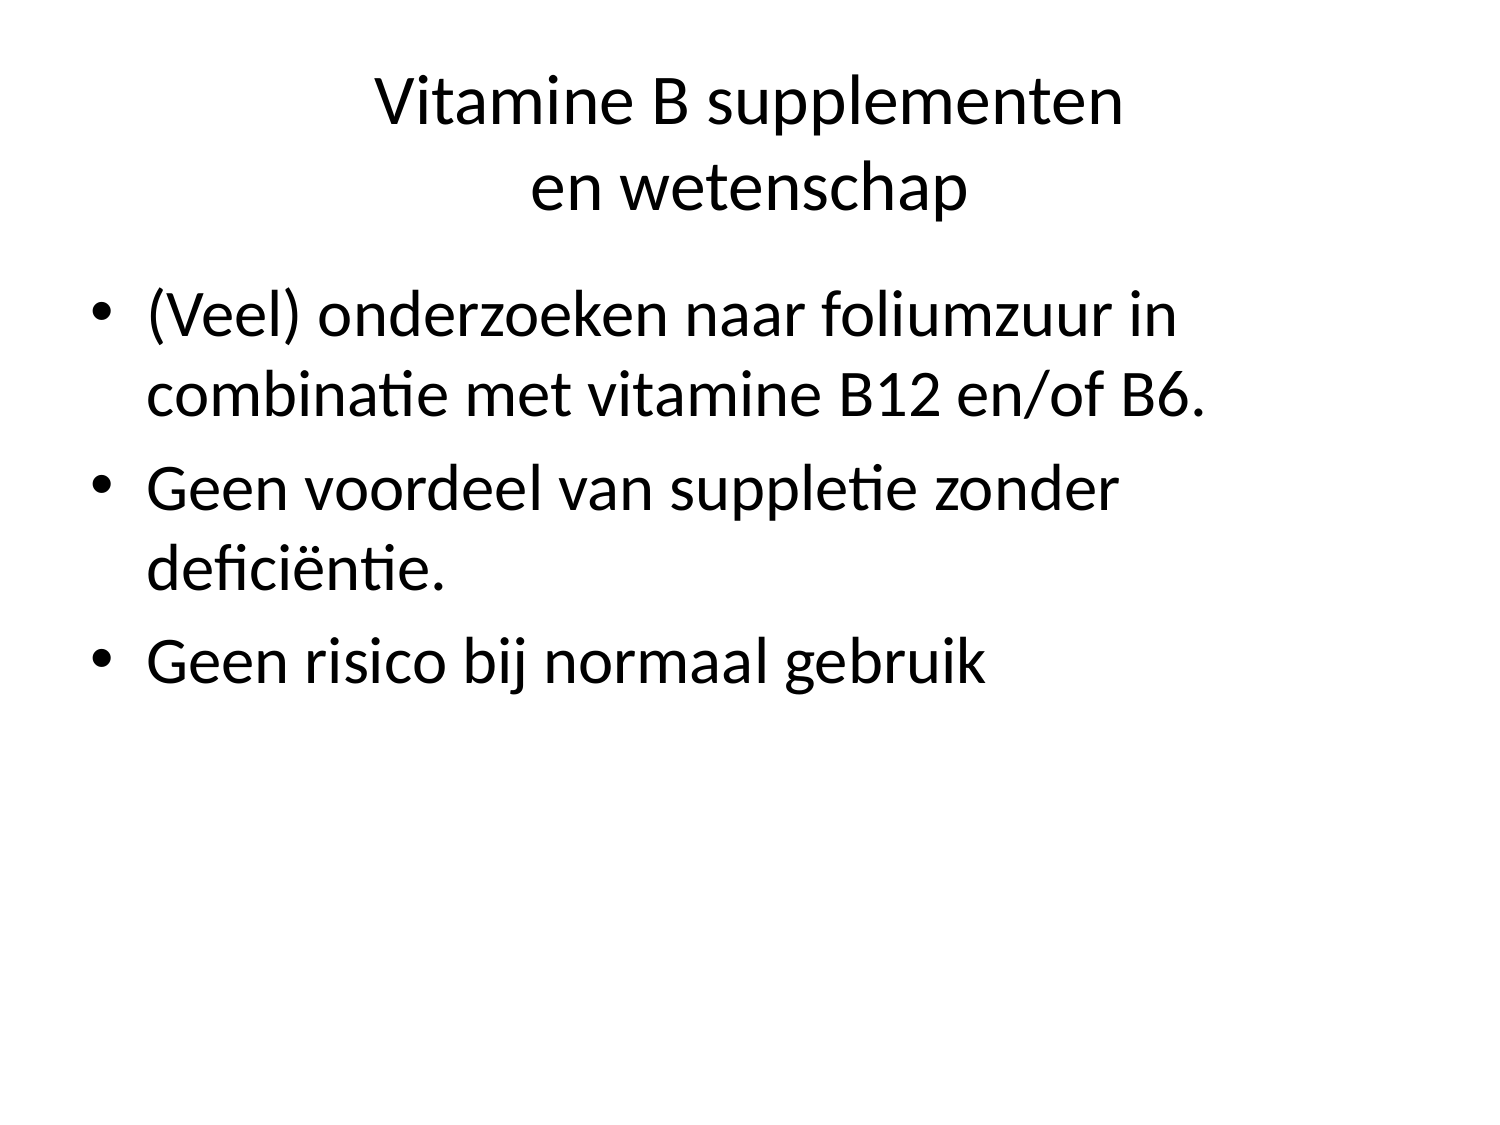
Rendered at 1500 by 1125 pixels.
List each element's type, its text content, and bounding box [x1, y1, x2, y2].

title Vitamine B supplementen en wetenschap [75, 45, 1425, 233]
list (Veel) onderzoeken naar foliumzuur in combinatie met vitamine B12 en/of B6. Geen voordeel van suppletie zonder deficiëntie. Geen risico bij normaal gebruik [75, 262, 1425, 1005]
